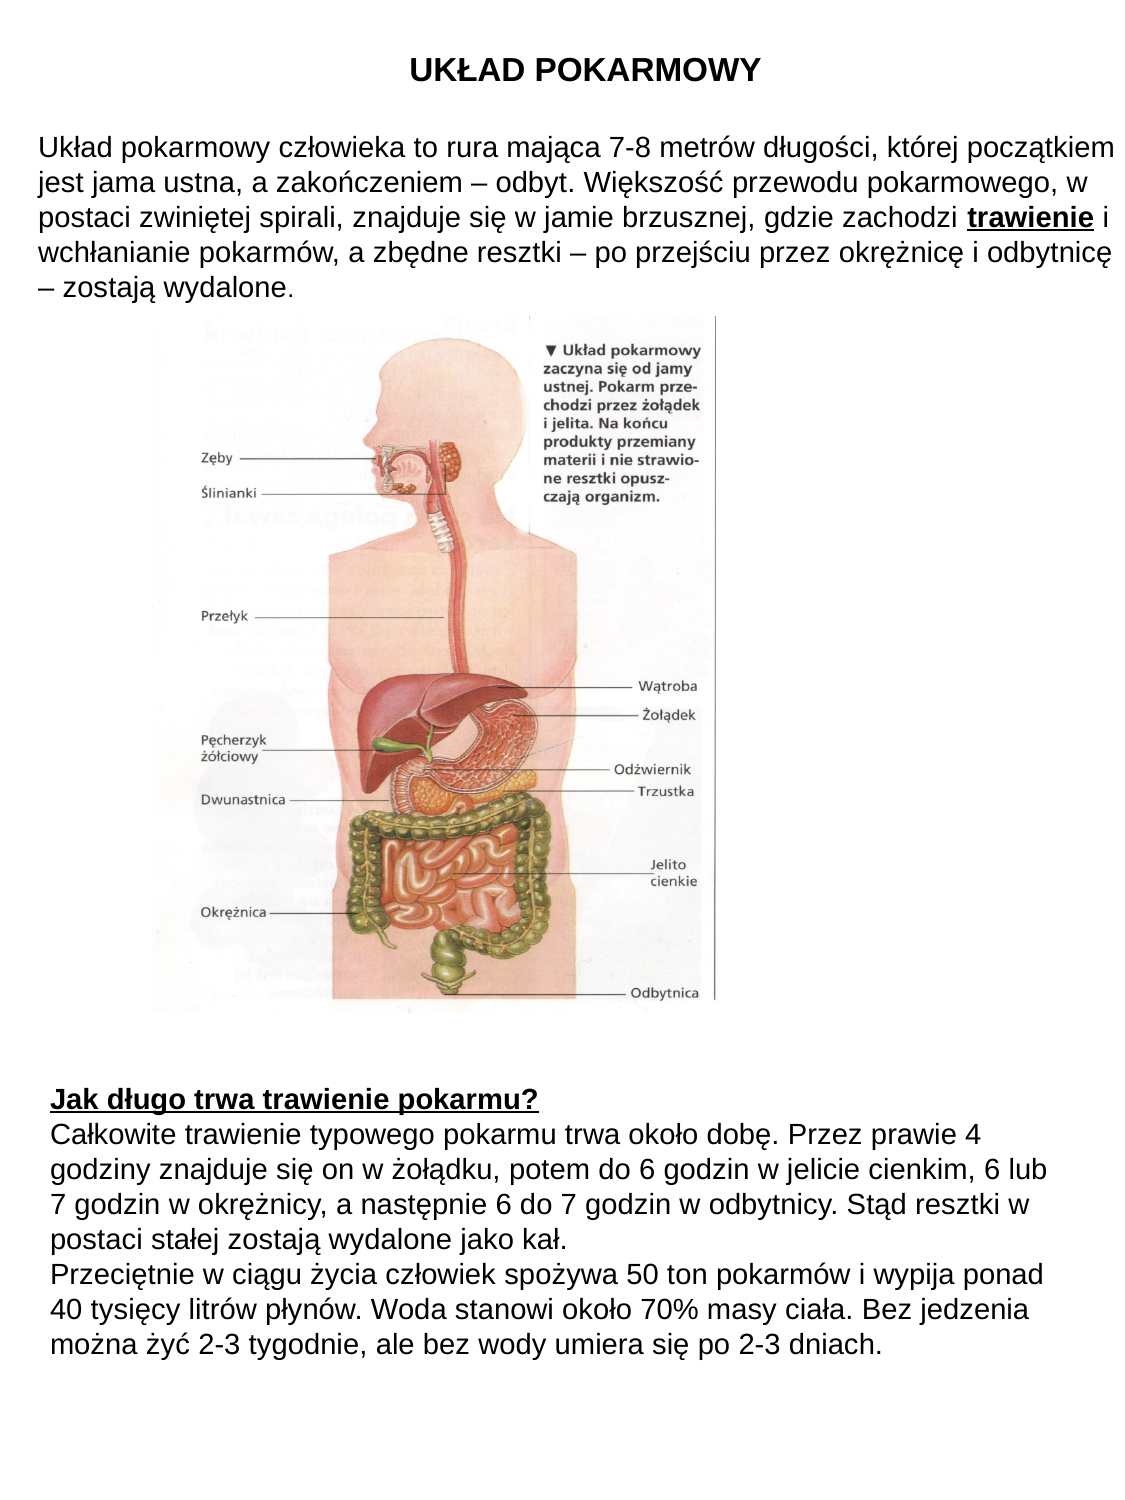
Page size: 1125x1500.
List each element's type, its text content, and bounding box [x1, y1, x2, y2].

picture [152, 316, 717, 1013]
text_box Jak długo trwa trawienie pokarmu? Całkowite trawienie typowego pokarmu trwa około dobę. Przez prawie 4 godziny znajduje się on w żołądku, potem do 6 godzin w jelicie cienkim, 6 lub 7 godzin w okrężnicy, a następnie 6 do 7 godzin w odbytnicy. Stąd resztki w postaci stałej zostają wydalone jako kał. Przeciętnie w ciągu życia człowiek spożywa 50 ton pokarmów i wypija ponad 40 tysięcy litrów płynów. Woda stanowi około 70% masy ciała. Bez jedzenia można żyć 2-3 tygodnie, ale bez wody umiera się po 2-3 dniach. [35, 1068, 1067, 1408]
text_box UKŁAD POKARMOWY Układ pokarmowy człowieka to rura mająca 7-8 metrów długości, której początkiem jest jama ustna, a zakończeniem – odbyt. Większość przewodu pokarmowego, w postaci zwiniętej spirali, znajduje się w jamie brzusznej, gdzie zachodzi trawienie i wchłanianie pokarmów, a zbędne resztki – po przejściu przez okrężnicę i odbytnicę – zostają wydalone. [23, 48, 1125, 333]
